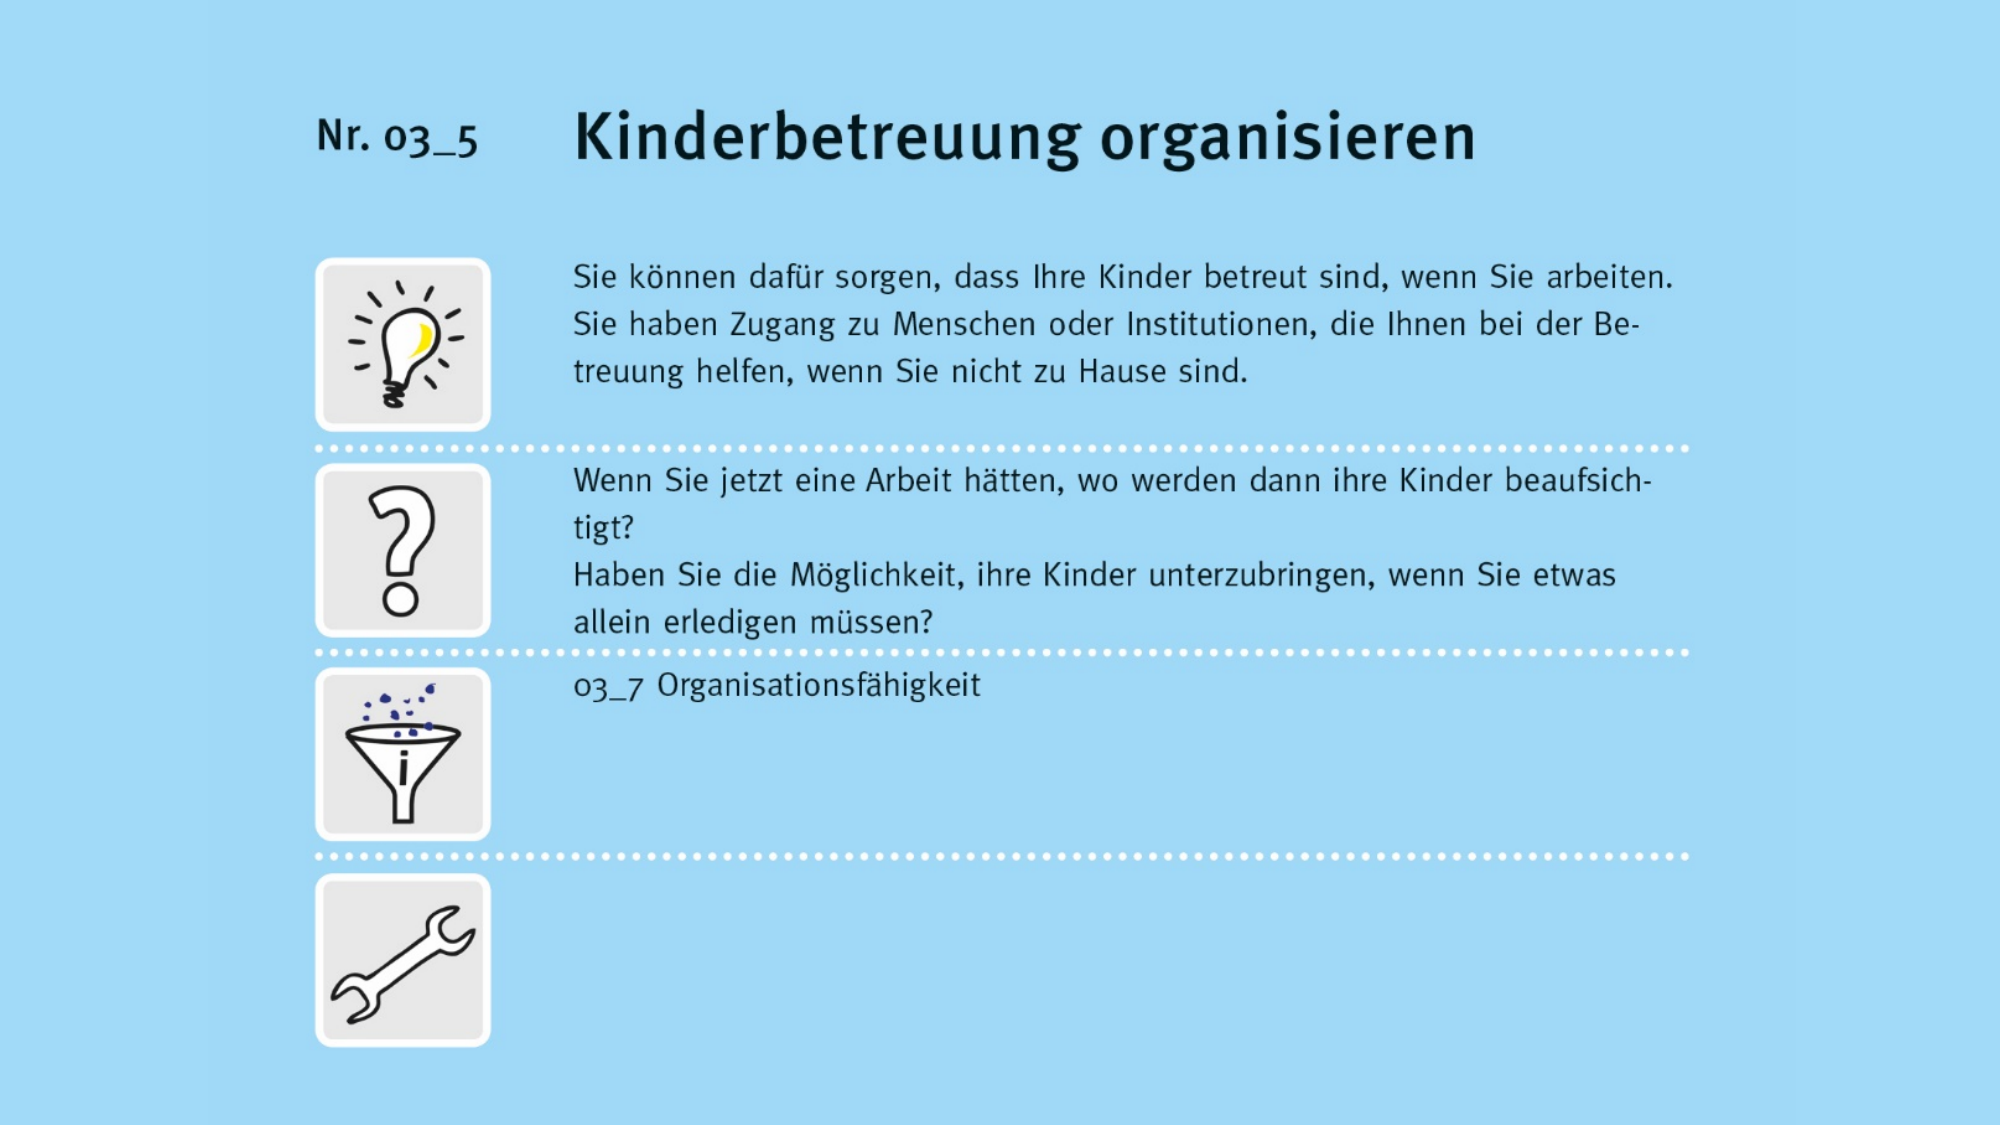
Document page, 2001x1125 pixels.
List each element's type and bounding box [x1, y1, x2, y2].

picture [208, 0, 1796, 1125]
